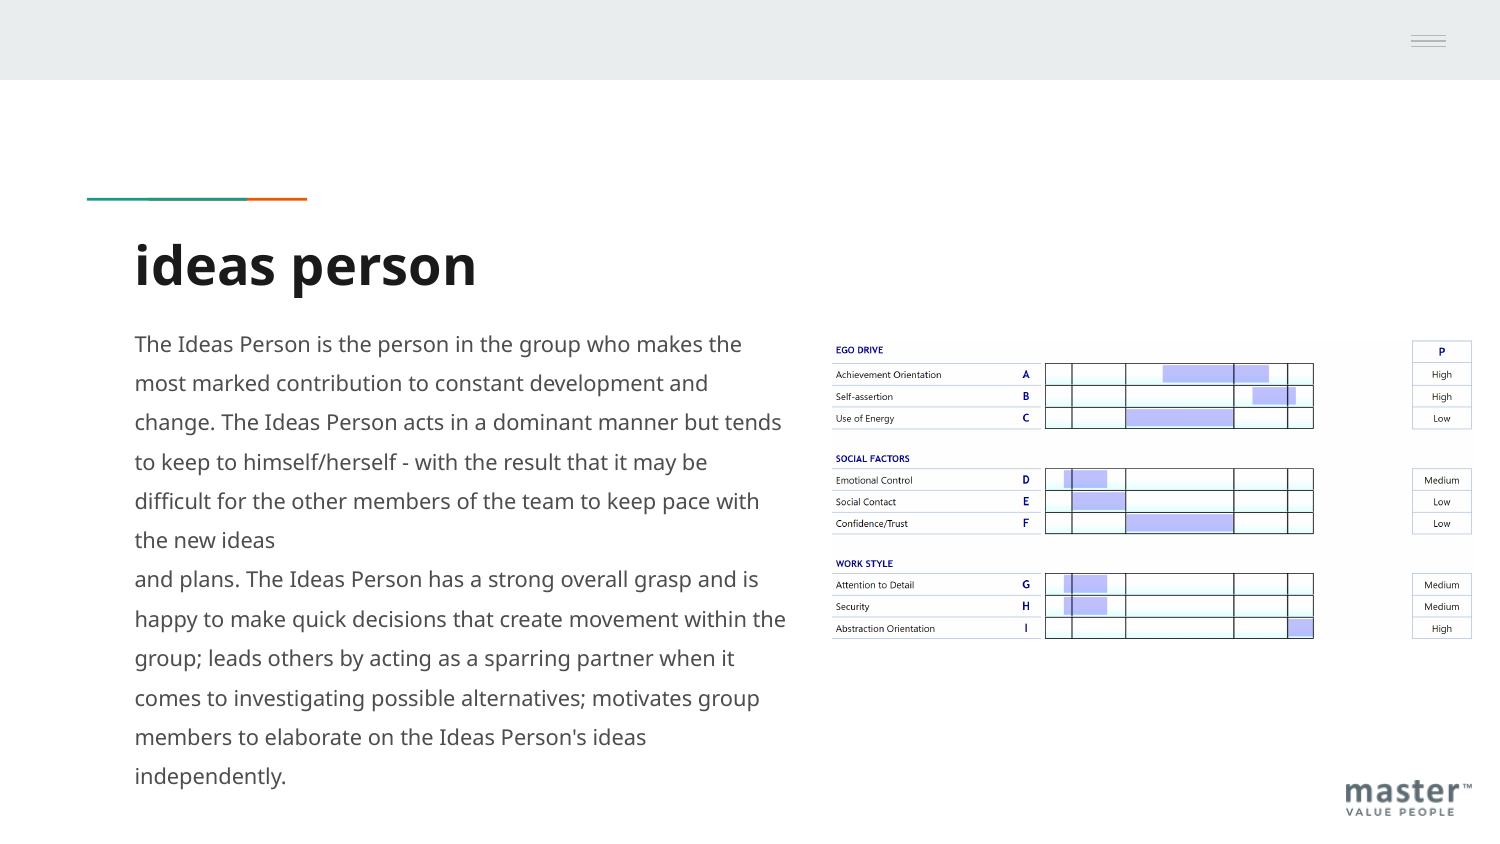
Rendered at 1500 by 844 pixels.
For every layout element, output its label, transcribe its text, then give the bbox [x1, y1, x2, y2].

picture [830, 339, 1476, 642]
title ideas person [119, 216, 1381, 305]
list The Ideas Person is the person in the group who makes the most marked contribution to constant development and change. The Ideas Person acts in a dominant manner but tends to keep to himself/herself - with the result that it may be difficult for the other members of the team to keep pace with the new ideas and plans. The Ideas Person has a strong overall grasp and is happy to make quick decisions that create movement within the group; leads others by acting as a sparring partner when it comes to investigating possible alternatives; motivates group members to elaborate on the Ideas Person's ideas independently. [119, 302, 803, 673]
picture [1345, 779, 1473, 817]
text_box [237, 681, 268, 743]
